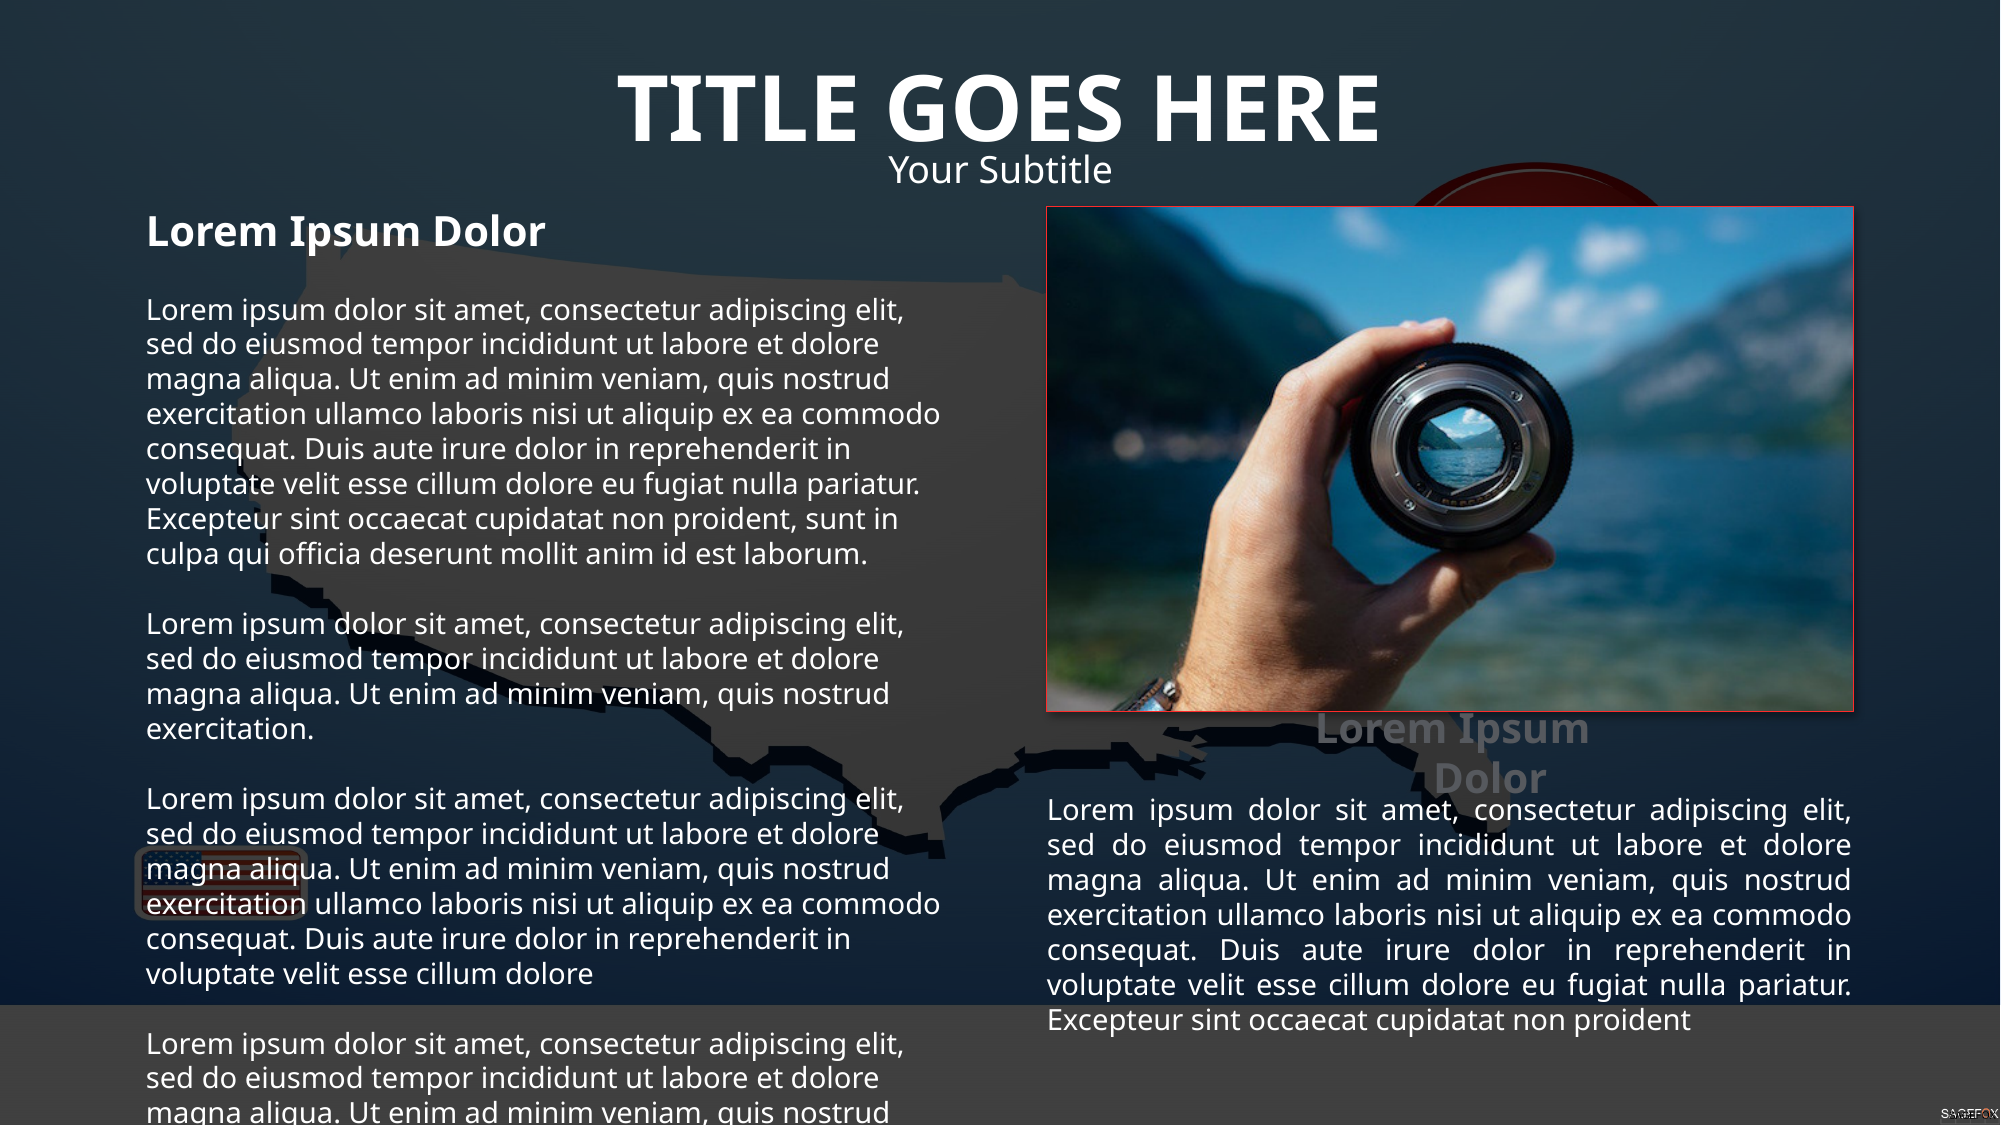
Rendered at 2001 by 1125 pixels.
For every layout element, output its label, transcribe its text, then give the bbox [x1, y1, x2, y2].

picture [0, 0, 2001, 1125]
text_box Lorem Ipsum Dolor [145, 207, 952, 252]
text_box Lorem ipsum dolor sit amet, consectetur adipiscing elit, sed do eiusmod tempor incididunt ut labore et dolore magna aliqua. Ut enim ad minim veniam, quis nostrud exercitation ullamco laboris nisi ut aliquip ex ea commodo consequat. Duis aute irure dolor in reprehenderit in voluptate velit esse cillum dolore eu fugiat nulla pariatur. Excepteur sint occaecat cupidatat non proident [1046, 791, 1853, 1036]
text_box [548, 42, 1452, 199]
text_box Lorem ipsum dolor sit amet, consectetur adipiscing elit, sed do eiusmod tempor incididunt ut labore et dolore magna aliqua. Ut enim ad minim veniam, quis nostrud exercitation ullamco laboris nisi ut aliquip ex ea commodo consequat. Duis aute irure dolor in reprehenderit in voluptate velit esse cillum dolore eu fugiat nulla pariatur. Excepteur sint occaecat cupidatat non proident, sunt in culpa qui officia deserunt mollit anim id est laborum. Lorem ipsum dolor sit amet, consectetur adipiscing elit, sed do eiusmod tempor incididunt ut labore et dolore magna aliqua. Ut enim ad minim veniam, quis nostrud exercitation. Lorem ipsum dolor sit amet, consectetur adipiscing elit, sed do eiusmod tempor incididunt ut labore et dolore magna aliqua. Ut enim ad minim veniam, quis nostrud exercitation ullamco laboris nisi ut aliquip ex ea commodo consequat. Duis aute irure dolor in reprehenderit in voluptate velit esse cillum dolore Lorem ipsum dolor sit amet, consectetur adipiscing elit, sed do eiusmod tempor incididunt ut labore et dolore magna aliqua. Ut enim ad minim veniam, quis nostrud exercitation. [145, 290, 952, 1125]
text_box Lorem Ipsum Dolor [1272, 729, 1633, 774]
